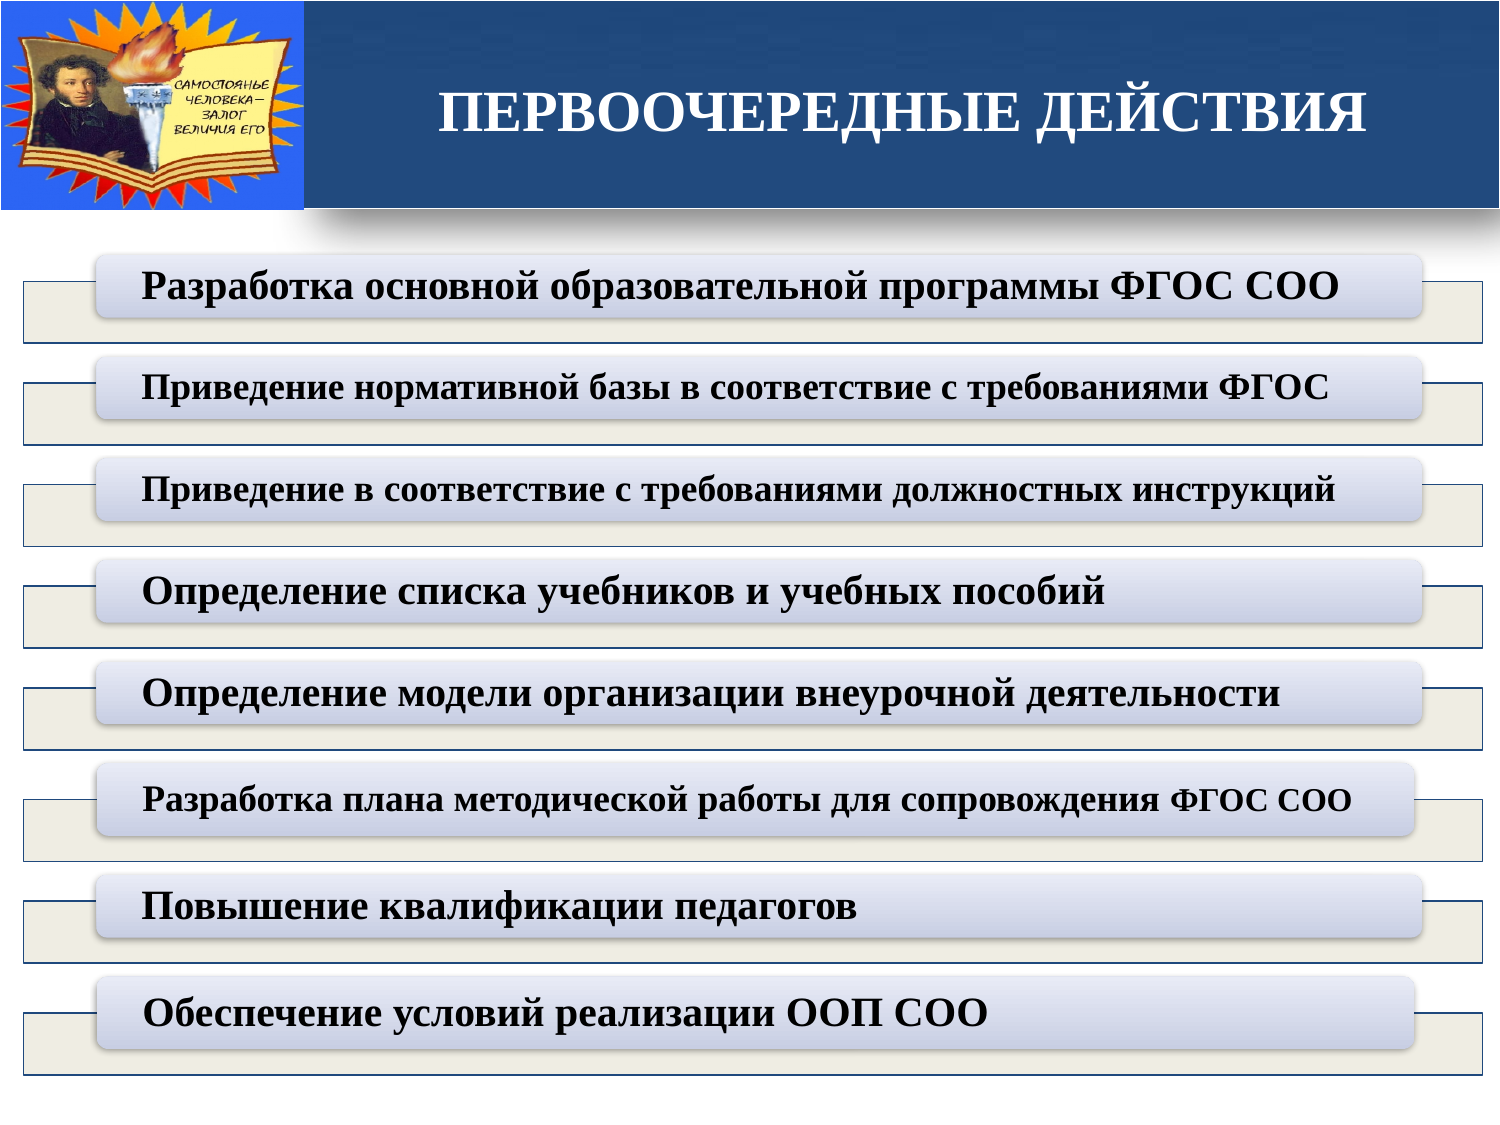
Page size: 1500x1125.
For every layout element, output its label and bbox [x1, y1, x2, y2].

text_box [23, 243, 1483, 1087]
picture [1, 0, 1500, 210]
